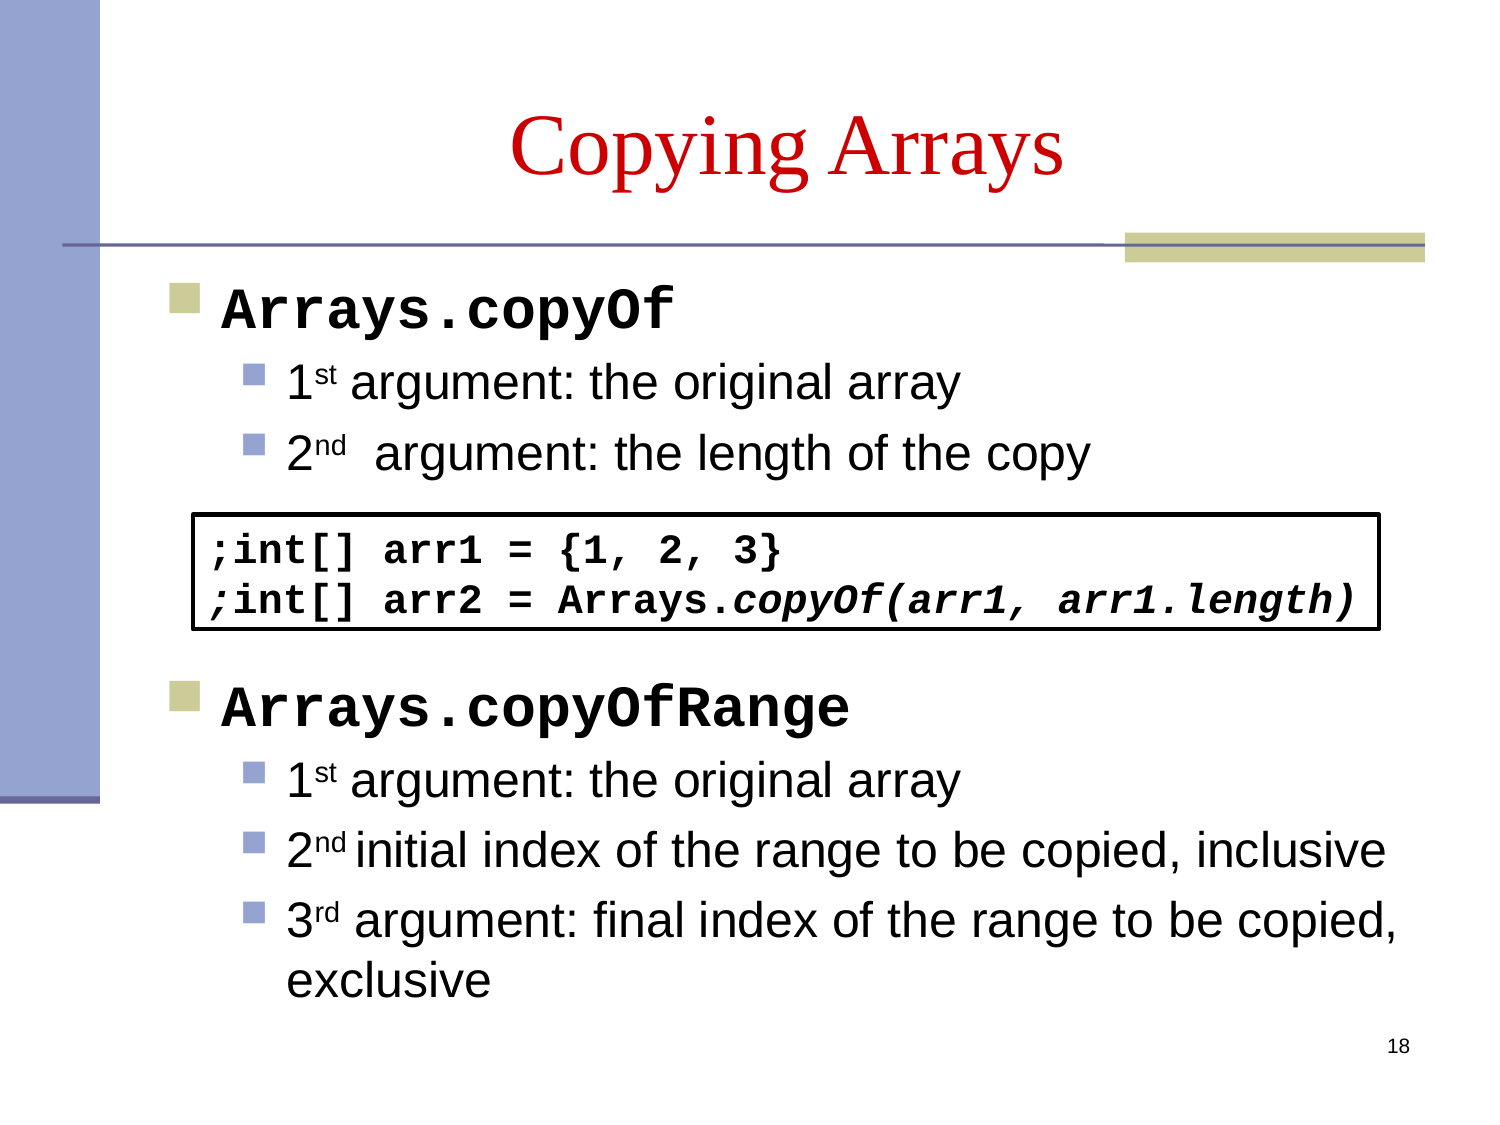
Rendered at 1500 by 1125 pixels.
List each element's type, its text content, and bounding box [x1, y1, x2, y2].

list Arrays.copyOf 1st argument: the original array 2nd argument: the length of the copy Arrays.copyOfRange 1st argument: the original array 2nd initial index of the range to be copied, inclusive 3rd argument: final index of the range to be copied, exclusive [149, 262, 1426, 1006]
title Copying Arrays [149, 45, 1426, 234]
text_box int[] arr1 = {1, 2, 3}; int[] arr2 = Arrays.copyOf(arr1, arr1.length); [191, 512, 1381, 631]
slide_number 18 [1112, 1024, 1426, 1101]
